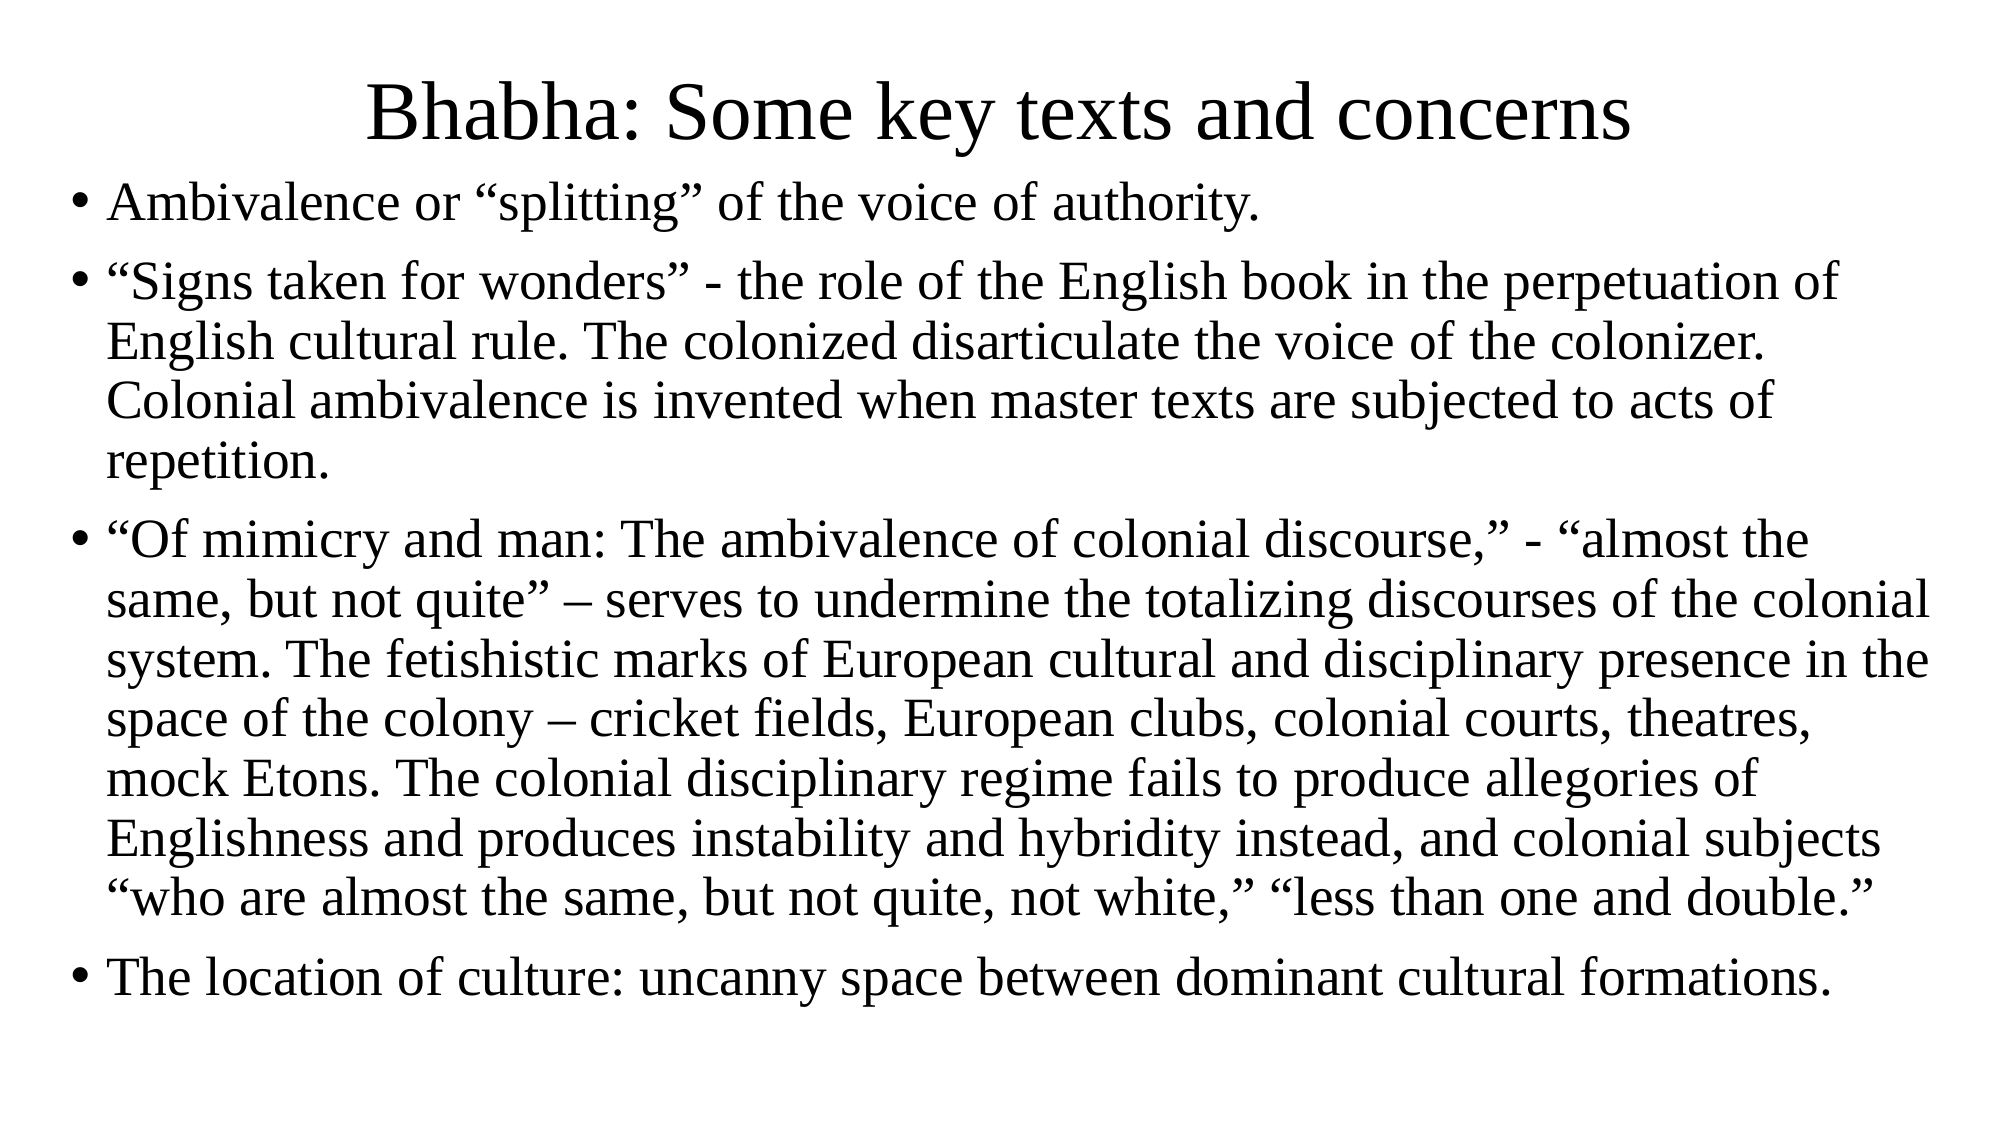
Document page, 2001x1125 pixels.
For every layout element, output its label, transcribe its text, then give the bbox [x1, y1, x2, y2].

title Bhabha: Some key texts and concerns [137, 59, 1863, 164]
list Ambivalence or “splitting” of the voice of authority. “Signs taken for wonders” - the role of the English book in the perpetuation of English cultural rule. The colonized disarticulate the voice of the colonizer. Colonial ambivalence is invented when master texts are subjected to acts of repetition. “Of mimicry and man: The ambivalence of colonial discourse,” - “almost the same, but not quite” – serves to undermine the totalizing discourses of the colonial system. The fetishistic marks of European cultural and disciplinary presence in the space of the colony – cricket fields, European clubs, colonial courts, theatres, mock Etons. The colonial disciplinary regime fails to produce allegories of Englishness and produces instability and hybridity instead, and colonial subjects “who are almost the same, but not quite, not white,” “less than one and double.” The location of culture: uncanny space between dominant cultural formations. [55, 164, 1959, 1076]
